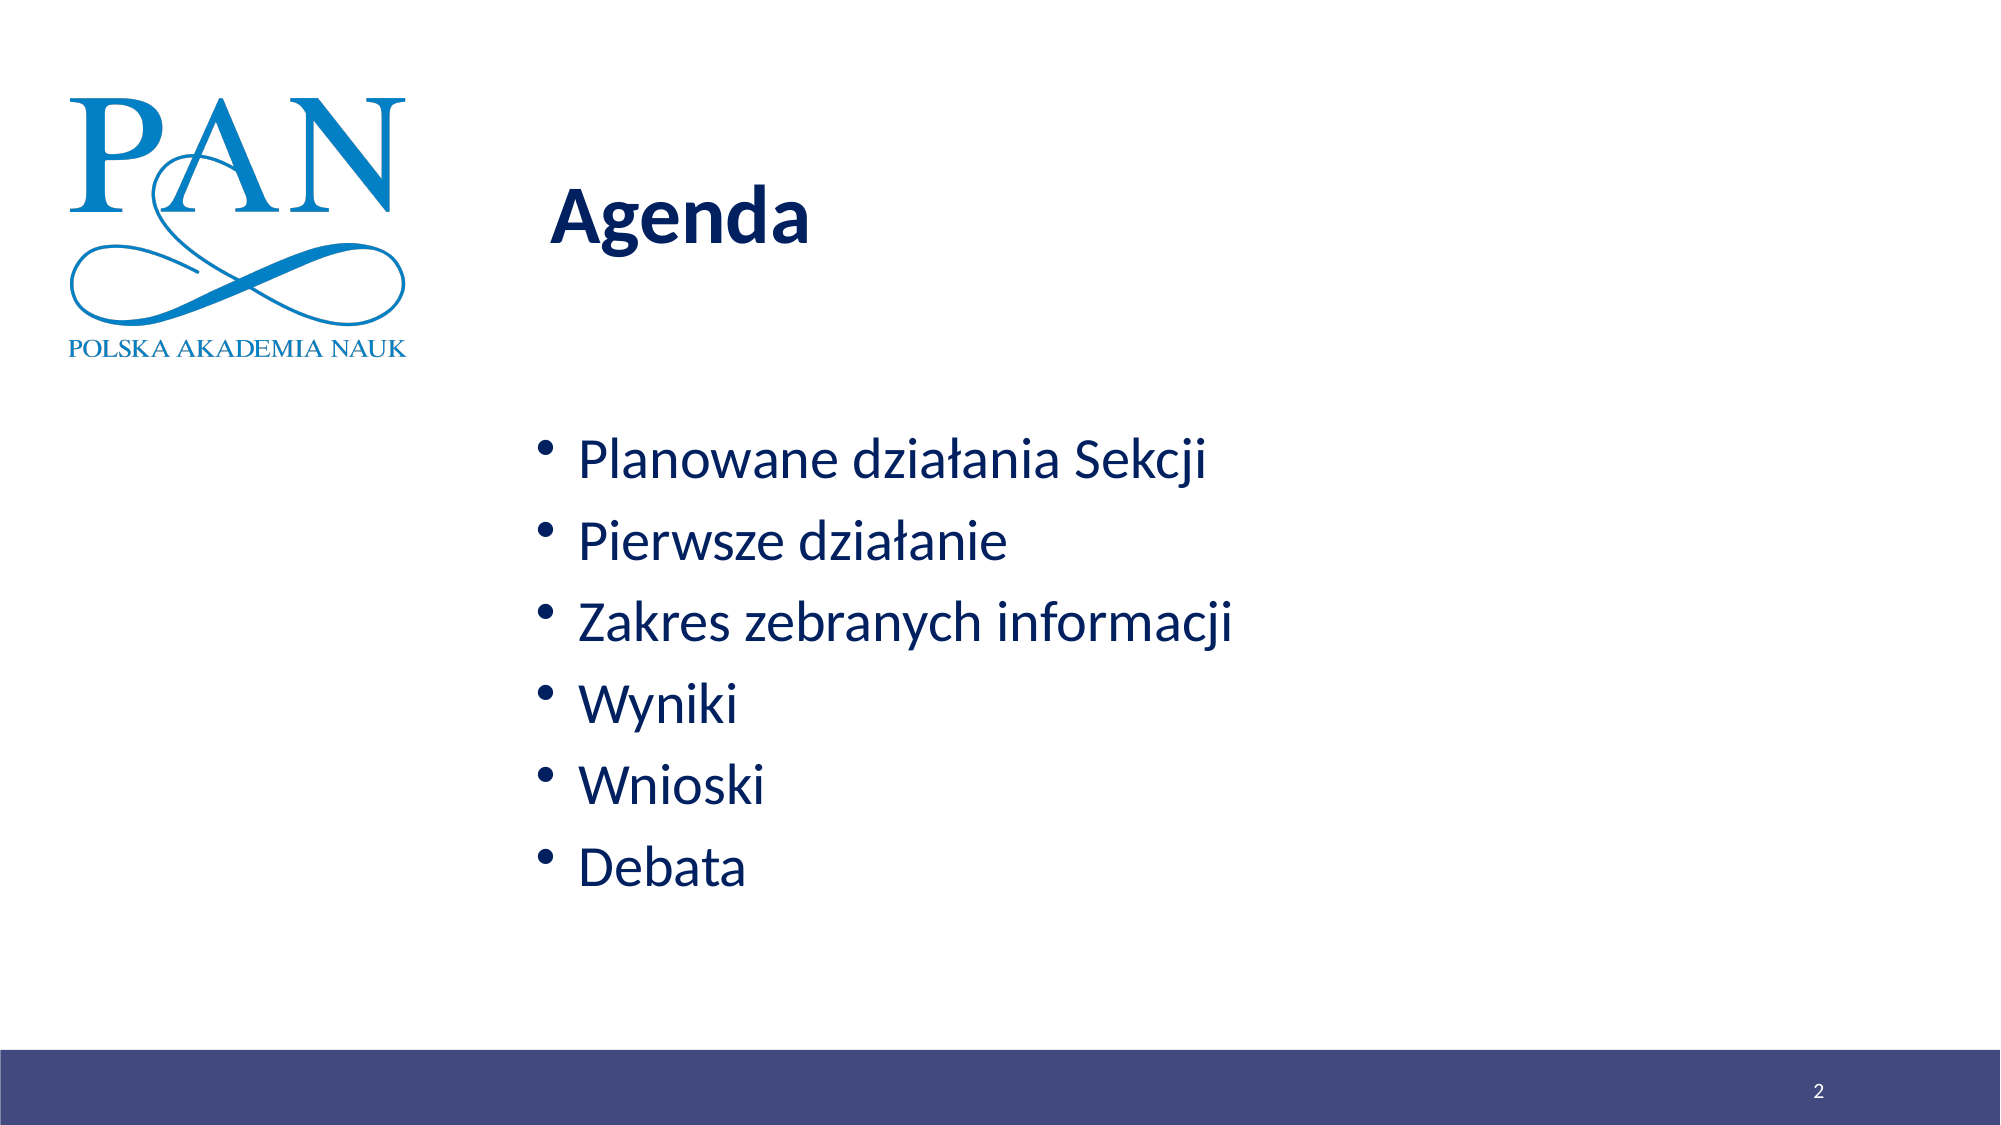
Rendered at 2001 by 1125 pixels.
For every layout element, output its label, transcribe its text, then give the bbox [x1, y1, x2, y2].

text_box Agenda [535, 152, 1886, 412]
picture [56, 86, 420, 369]
text_box Planowane działania Sekcji Pierwsze działanie Zakres zebranych informacji Wyniki Wnioski Debata [521, 412, 2000, 1090]
slide_number 2 [1624, 1090, 1840, 1120]
